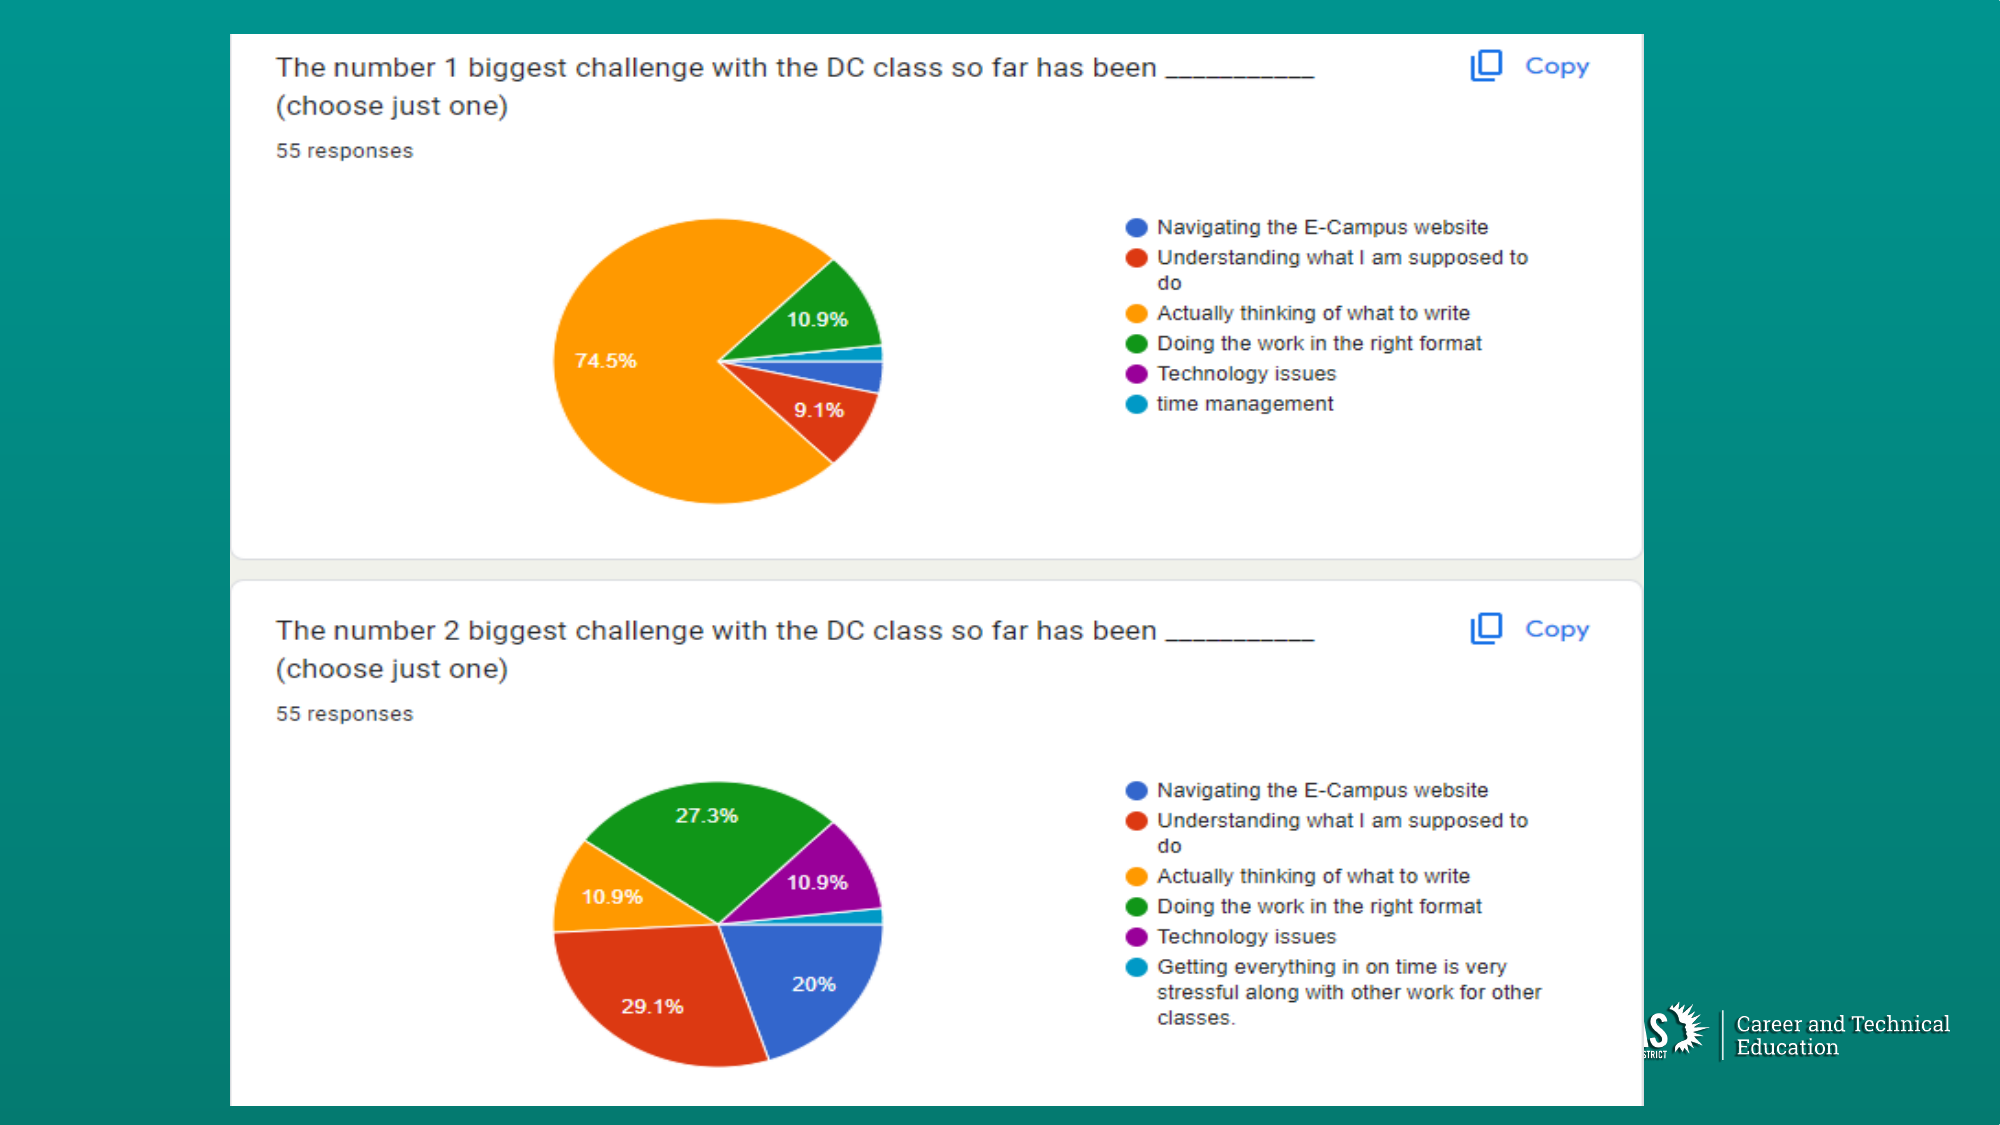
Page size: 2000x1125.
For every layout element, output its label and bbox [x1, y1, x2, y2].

picture [229, 34, 1970, 1106]
